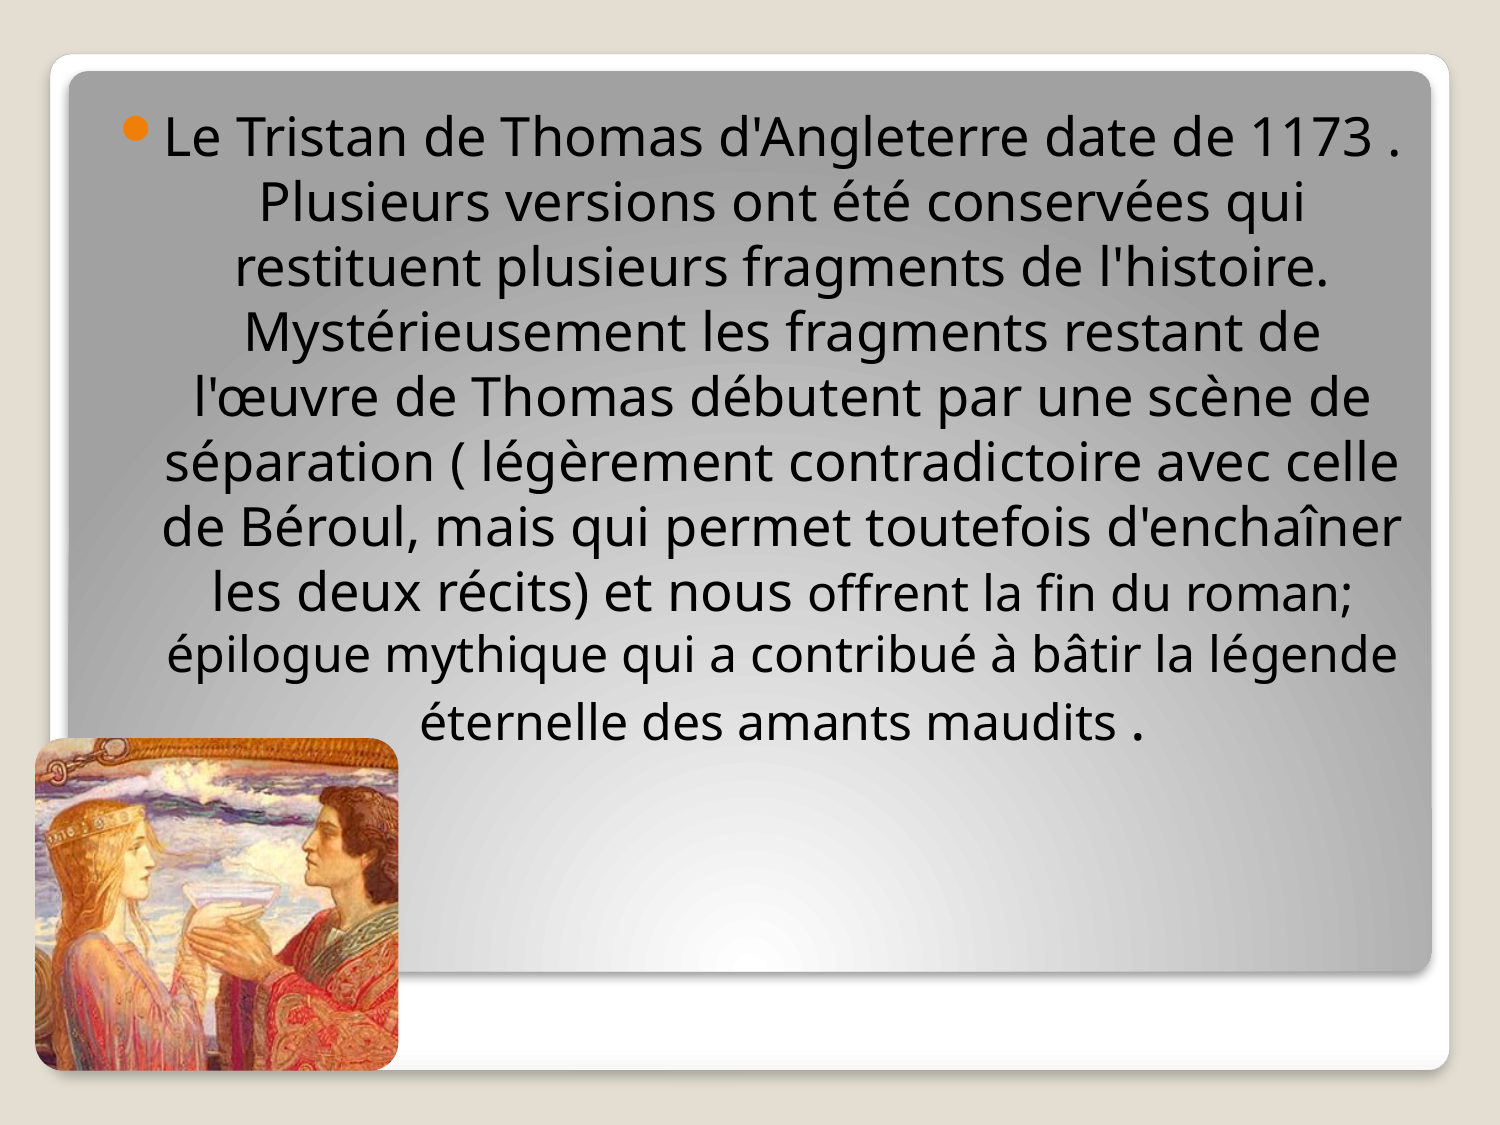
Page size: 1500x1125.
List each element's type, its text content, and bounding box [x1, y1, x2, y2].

title [405, 817, 1425, 990]
list Le Tristan de Thomas d'Angleterre date de 1173 . Plusieurs versions ont été conservées qui restituent plusieurs fragments de l'histoire. Mystérieusement les fragments restant de l'œuvre de Thomas débutent par une scène de séparation ( légèrement contradictoire avec celle de Béroul, mais qui permet toutefois d'enchaîner les deux récits) et nous offrent la fin du roman; épilogue mythique qui a contribué à bâtir la légende éternelle des amants maudits . [82, 86, 1425, 774]
picture [34, 737, 399, 1071]
